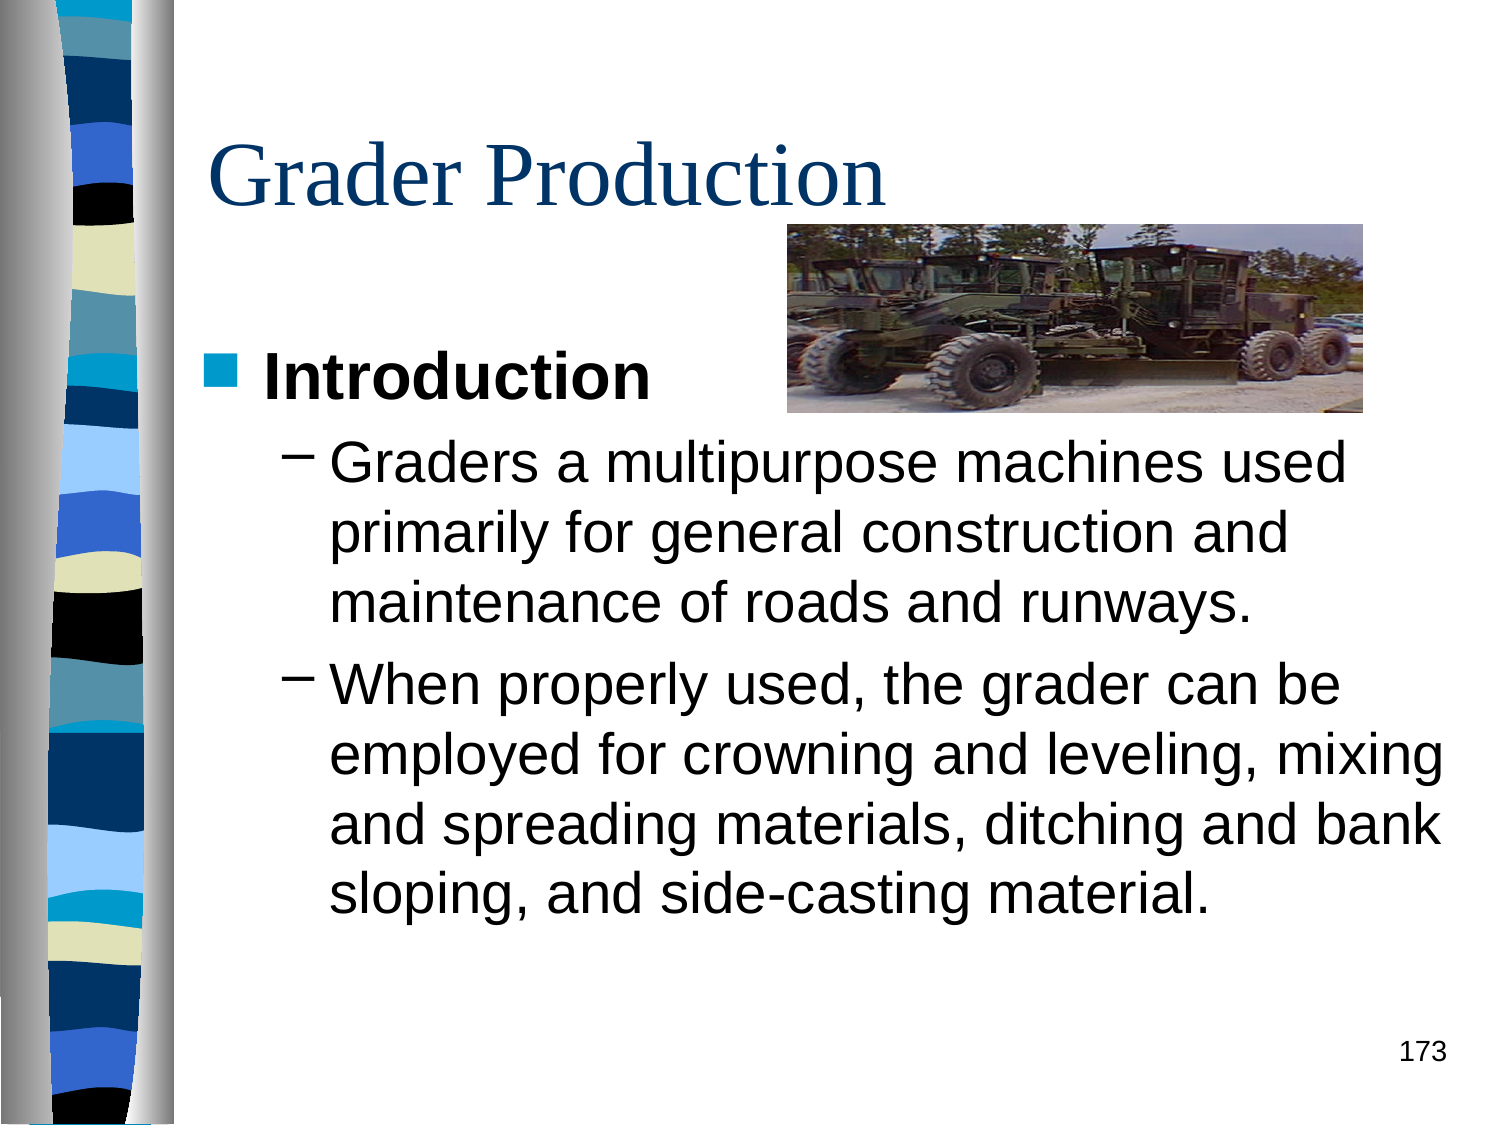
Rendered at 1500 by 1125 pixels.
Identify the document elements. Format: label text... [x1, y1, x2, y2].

slide_number 173 [1149, 1024, 1463, 1101]
list Introduction Graders a multipurpose machines used primarily for general construction and maintenance of roads and runways. When properly used, the grader can be employed for crowning and leveling, mixing and spreading materials, ditching and bank sloping, and side-casting material. [192, 324, 1468, 1001]
picture [787, 224, 1363, 413]
title Grader Production [192, 74, 1468, 263]
